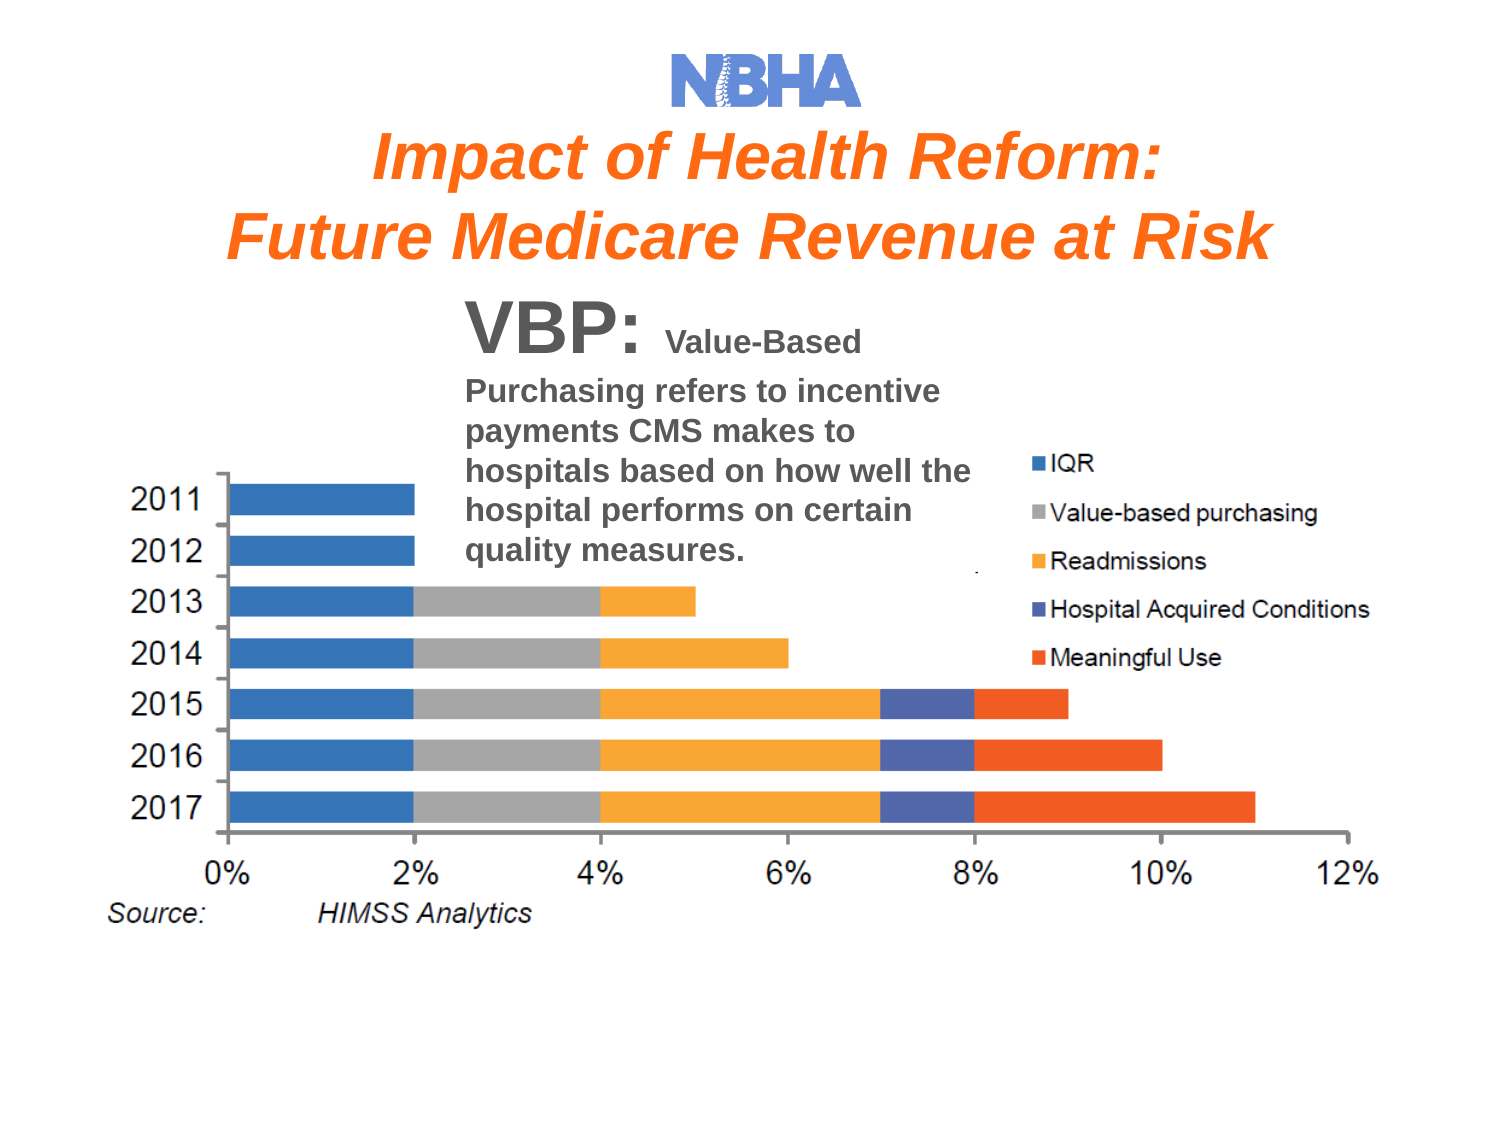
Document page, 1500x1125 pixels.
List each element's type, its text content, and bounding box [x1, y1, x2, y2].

text_box VBP: Value-Based Purchasing refers to incentive payments CMS makes to hospitals based on how well the hospital performs on certain quality measures. [449, 271, 1000, 438]
text_box [143, 221, 1425, 272]
title Impact of Health Reform: Future Medicare Revenue at Risk [75, 187, 1425, 288]
picture [20, 440, 1480, 944]
text_box [671, 54, 862, 108]
